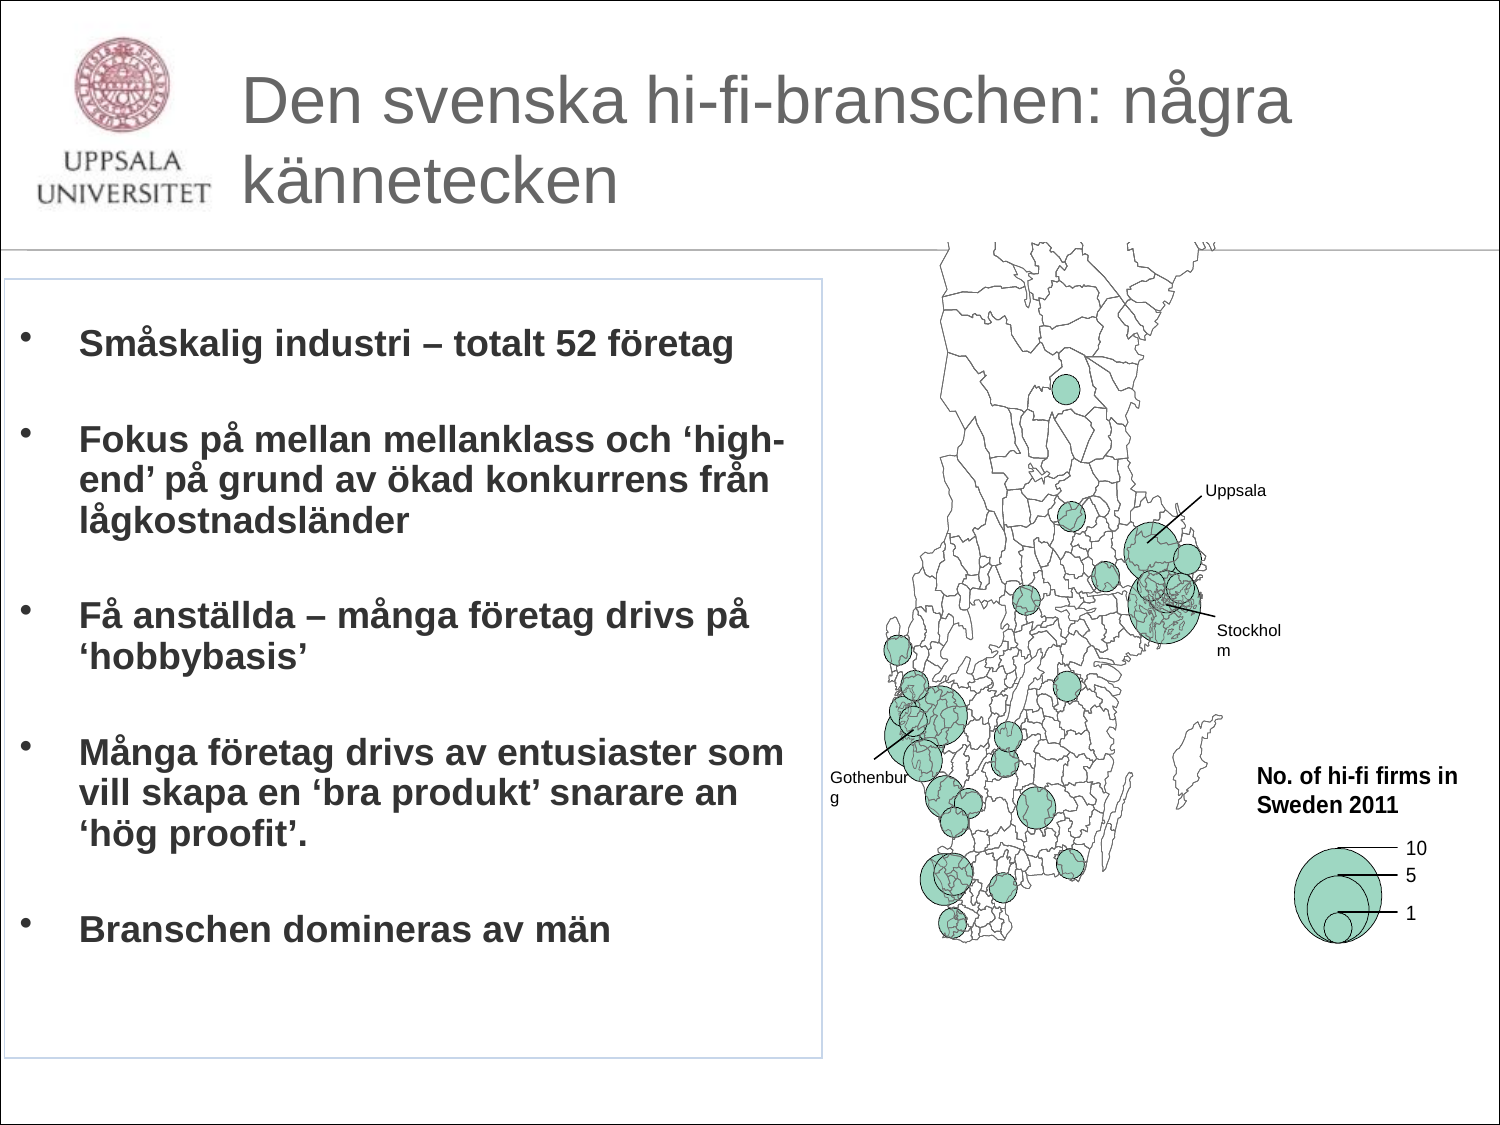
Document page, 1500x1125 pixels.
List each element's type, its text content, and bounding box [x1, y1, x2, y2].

picture [815, 242, 1476, 986]
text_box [815, 729, 933, 795]
text_box Småskalig industri – totalt 52 företag Fokus på mellan mellanklass och ‘high-end’ på grund av ökad konkurrens från lågkostnadsländer Få anställda – många företag drivs på ‘hobbybasis’ Många företag drivs av entusiaster som vill skapa en ‘bra produkt’ snarare an ‘hög proofit’. Branschen domineras av män [4, 278, 823, 1059]
title Den svenska hi-fi-branschen: några kännetecken [226, 2, 1313, 218]
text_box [1146, 471, 1295, 544]
picture [1, 1, 248, 248]
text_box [1165, 604, 1306, 669]
